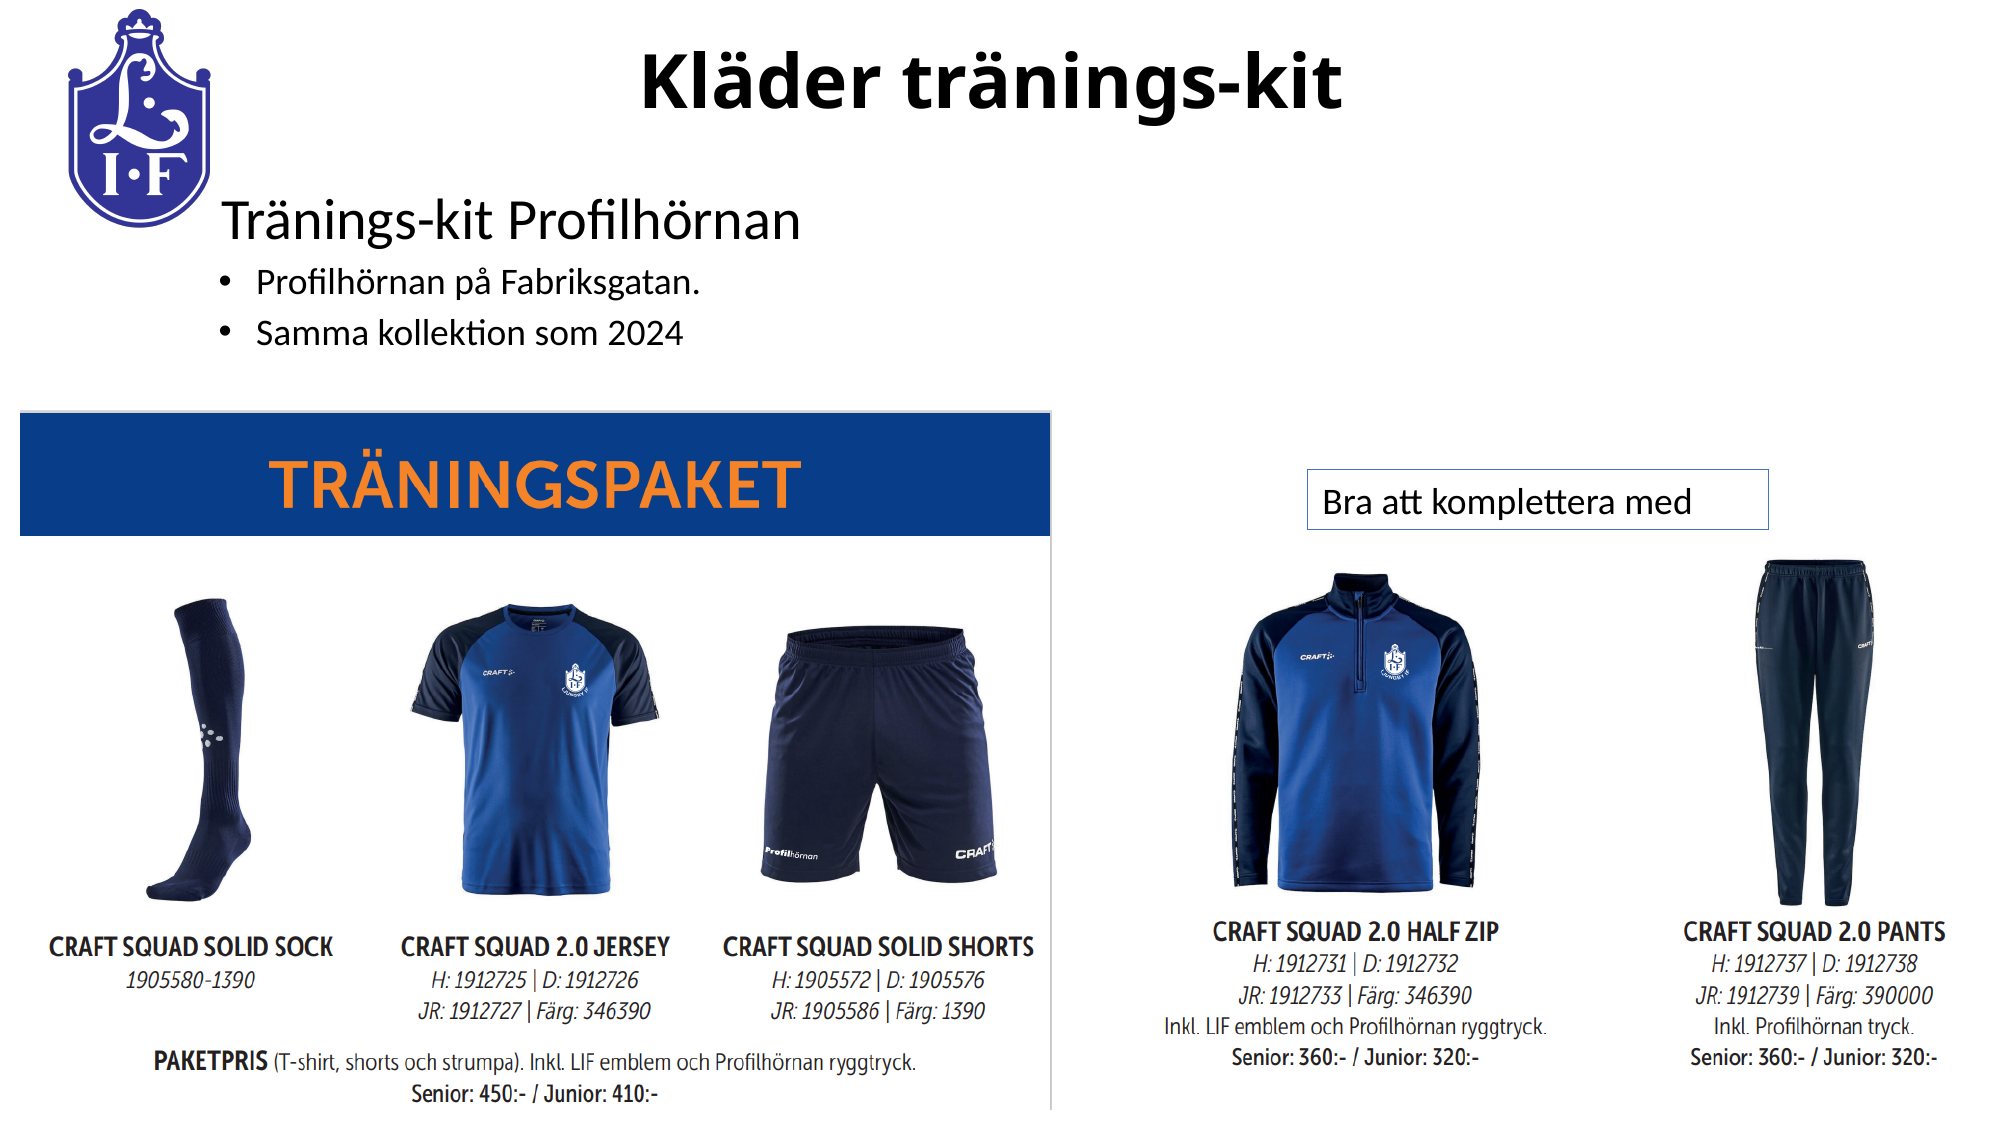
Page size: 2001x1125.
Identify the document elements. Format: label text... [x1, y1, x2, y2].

picture [20, 410, 1052, 1110]
text_box Bra att komplettera med [1307, 469, 1769, 530]
picture [1105, 538, 1991, 1089]
title Kläder tränings-kit [211, 15, 1854, 154]
picture [68, 9, 211, 228]
list Tränings-kit Profilhörnan Profilhörnan på Fabriksgatan. Samma kollektion som 2024 [128, 181, 1854, 896]
